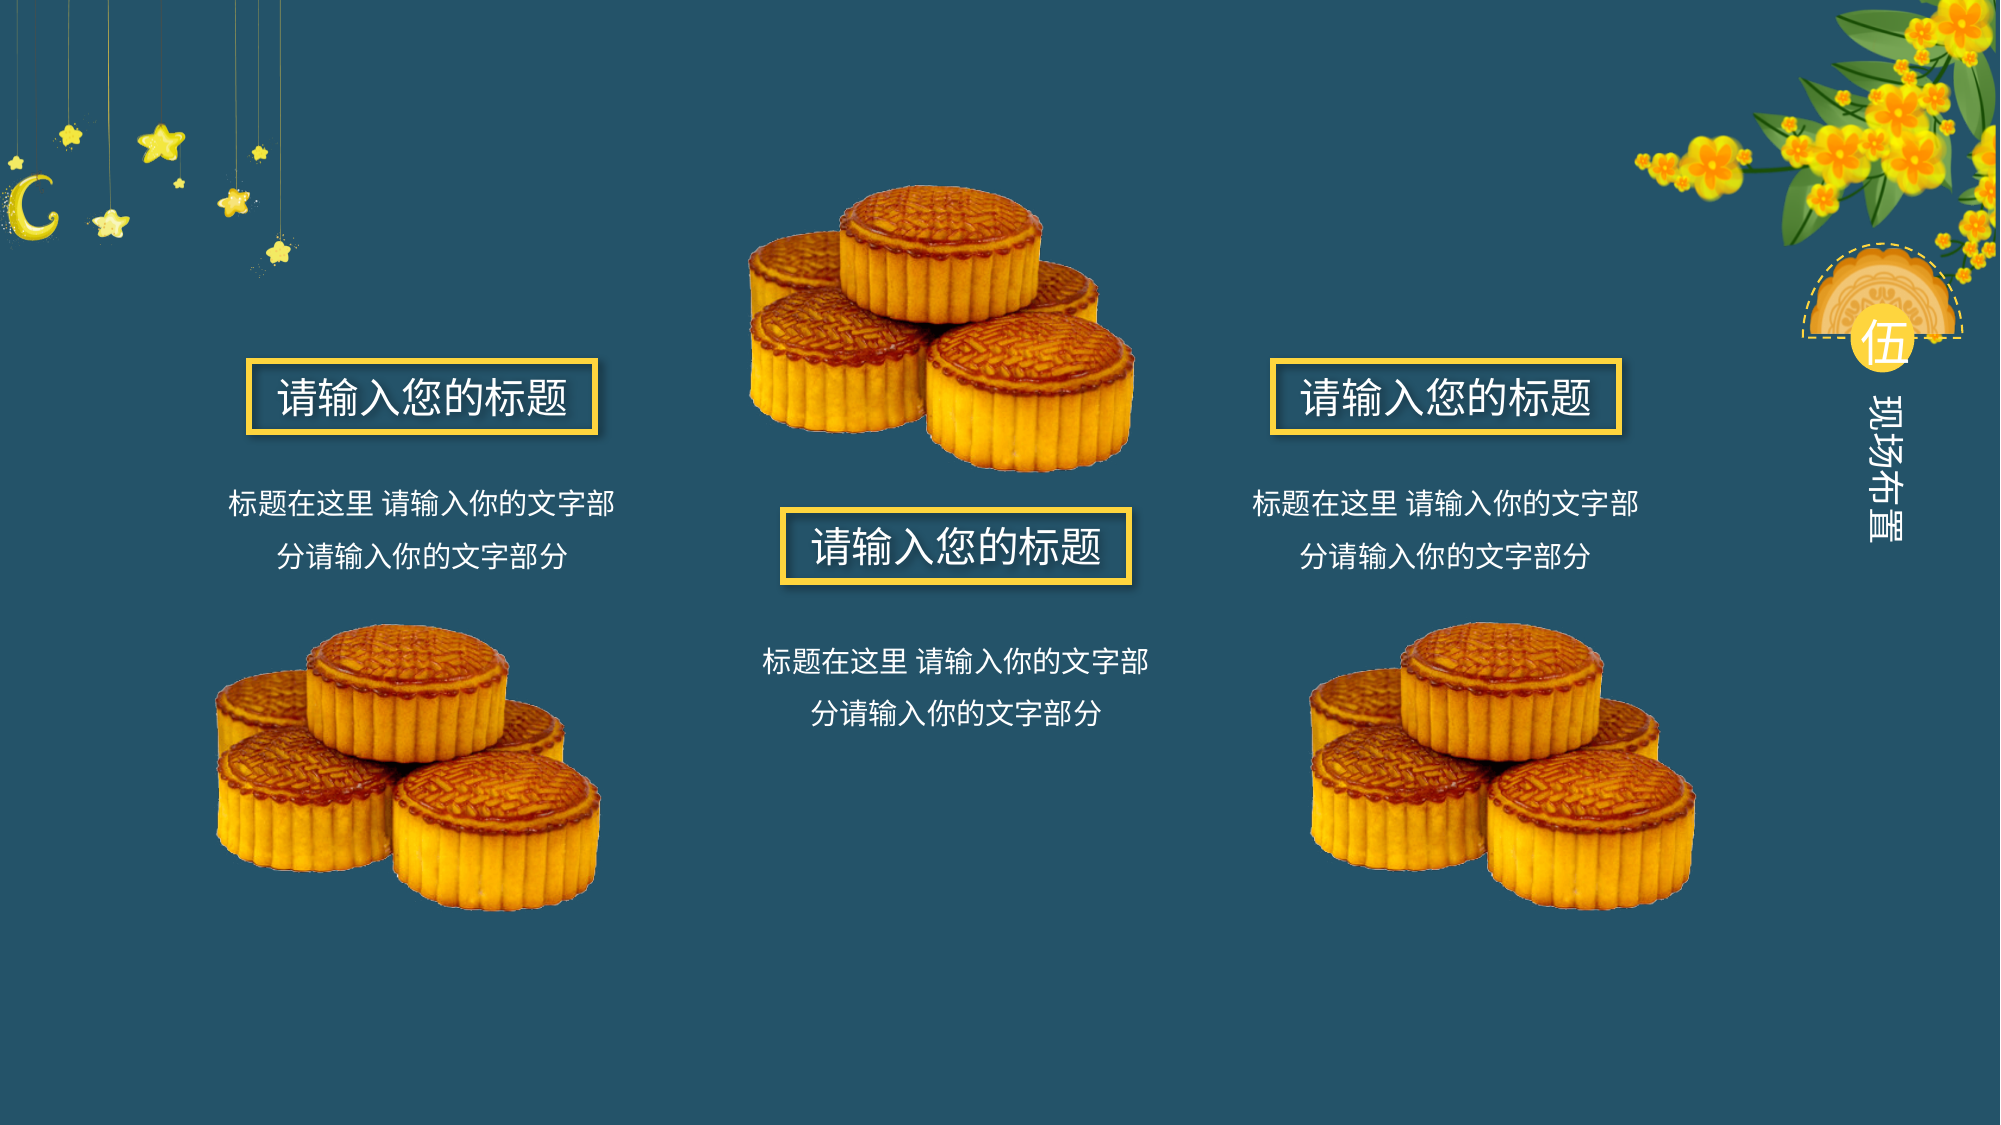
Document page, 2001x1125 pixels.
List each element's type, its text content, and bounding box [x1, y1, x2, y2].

text_box 请输入您的标题 [782, 509, 1130, 583]
text_box 标题在这里 请输入你的文字部分请输入你的文字部分 [214, 460, 631, 581]
text_box 请输入您的标题 [248, 360, 596, 433]
picture [1634, 0, 1996, 351]
picture [0, 0, 299, 278]
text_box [1802, 243, 1963, 600]
text_box 标题在这里 请输入你的文字部分请输入你的文字部分 [747, 618, 1165, 738]
picture [747, 179, 1138, 474]
picture [1308, 616, 1699, 912]
text_box 标题在这里 请输入你的文字部分请输入你的文字部分 [1237, 460, 1655, 581]
picture [214, 618, 604, 913]
text_box 请输入您的标题 [1272, 360, 1620, 433]
